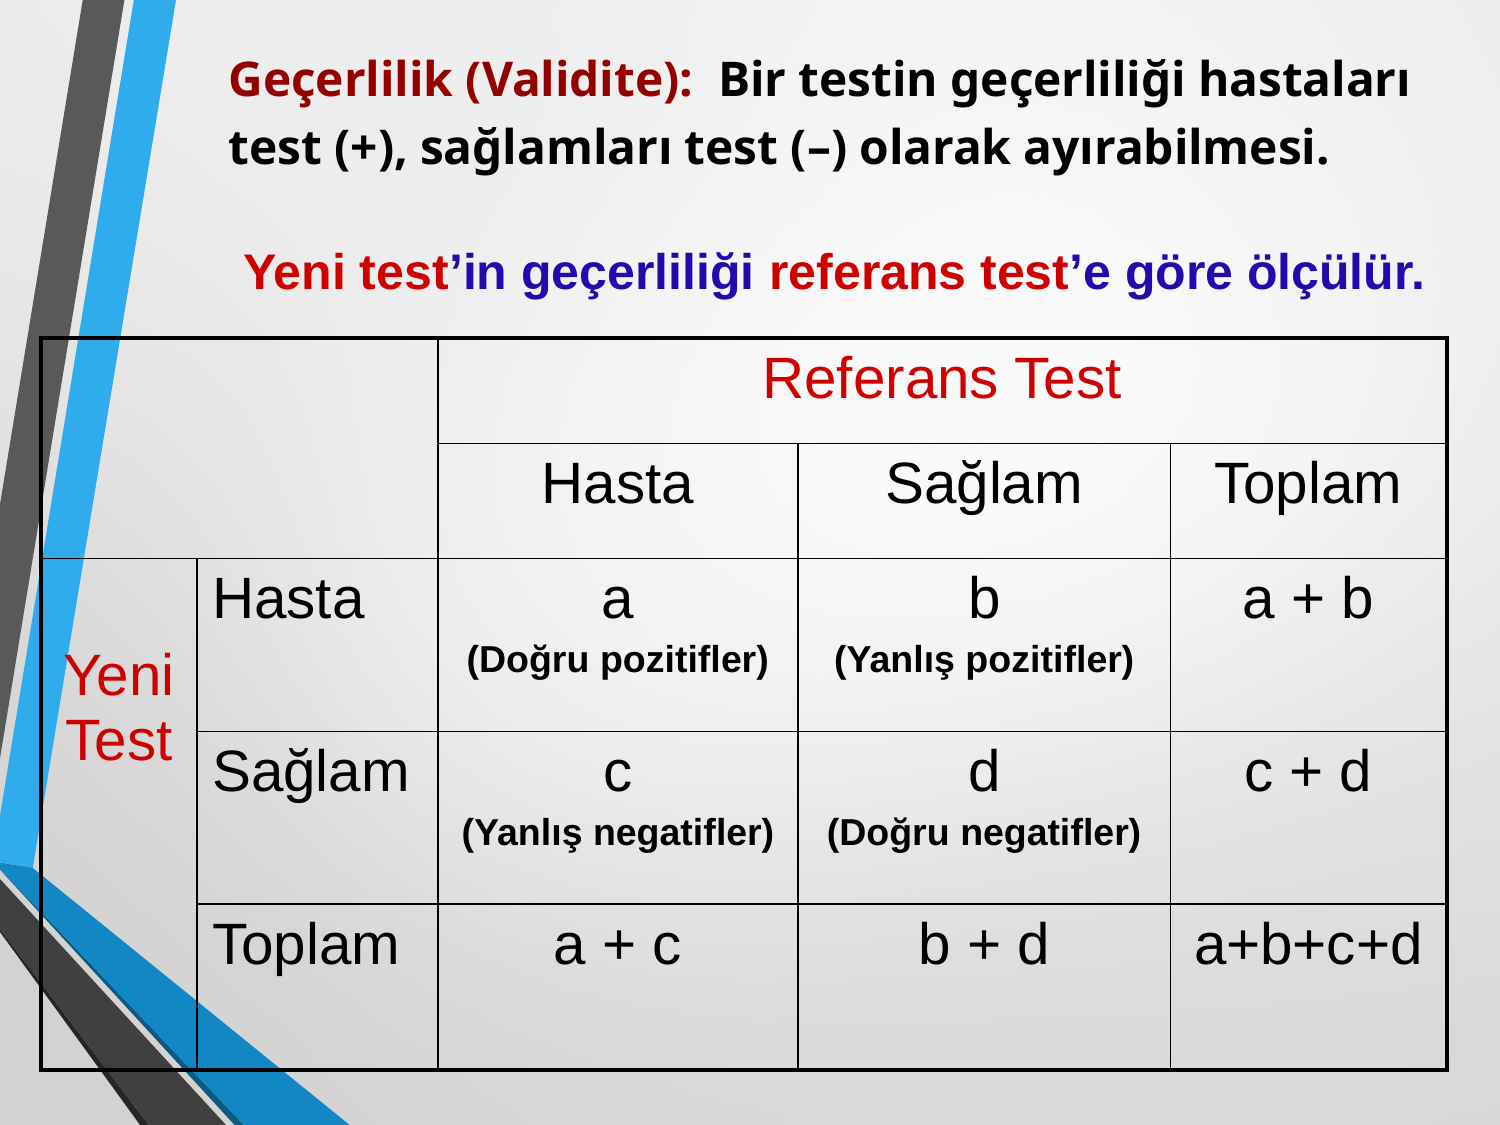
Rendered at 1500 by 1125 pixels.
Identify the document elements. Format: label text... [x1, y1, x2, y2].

table_cell c (Yanlış negatifler) [439, 732, 797, 903]
table_cell b (Yanlış pozitifler) [799, 559, 1170, 731]
table_cell a + b [1171, 559, 1445, 731]
table_cell a + c [439, 905, 797, 1068]
table_cell Toplam [1171, 444, 1445, 558]
text_box Yeni test’in geçerliliği referans test’e göre ölçülür. [228, 220, 1459, 307]
table_cell Yeni Test [43, 559, 196, 1068]
table_cell d (Doğru negatifler) [799, 732, 1170, 903]
table_cell Toplam [198, 905, 437, 1068]
table_header [43, 340, 437, 558]
table_cell Hasta [439, 444, 797, 558]
text_box [17, 19, 1477, 1106]
table_cell Hasta [198, 559, 437, 731]
table_cell a (Doğru pozitifler) [439, 559, 797, 731]
table_cell b + d [799, 905, 1170, 1068]
table_cell c + d [1171, 732, 1445, 903]
table_cell Sağlam [198, 732, 437, 903]
table_cell Sağlam [799, 444, 1170, 558]
list Geçerlilik (Validite): Bir testin geçerliliği hastaları test (+), sağlamları test (–) olarak ayırabilmesi. [172, 19, 1477, 192]
table_header Referans Test [439, 340, 1445, 443]
table_cell a+b+c+d [1171, 905, 1445, 1068]
